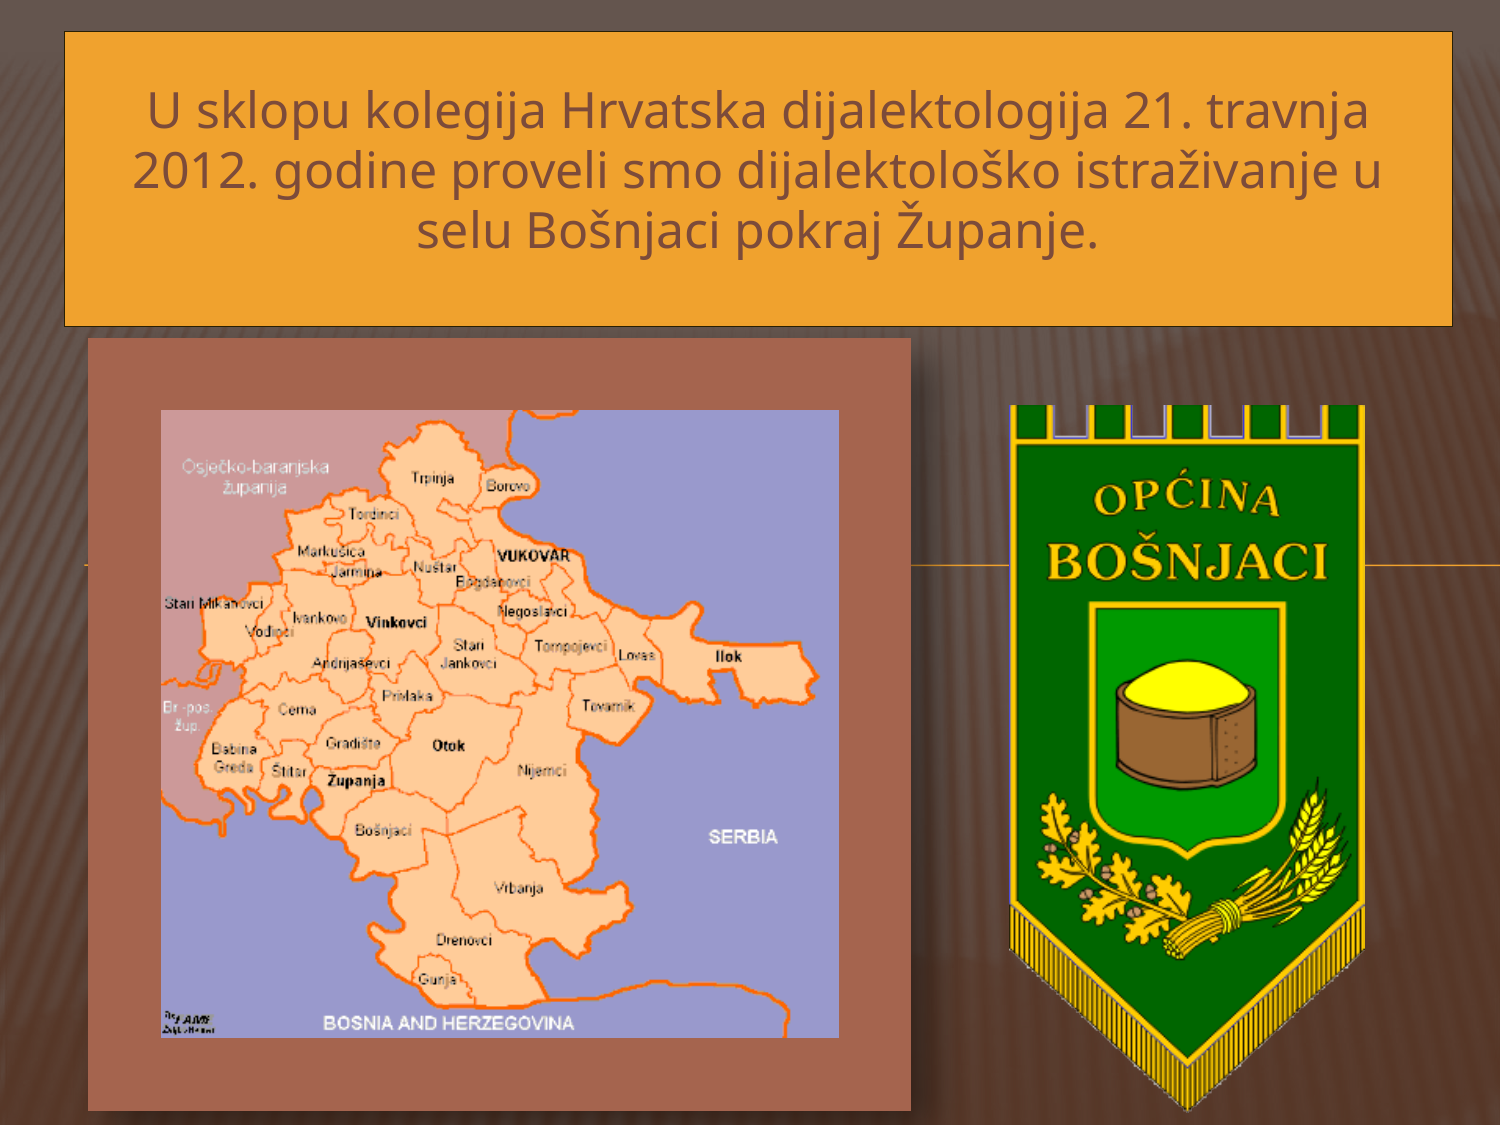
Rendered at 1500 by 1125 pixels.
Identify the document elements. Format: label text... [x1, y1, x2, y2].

picture [1009, 405, 1365, 1113]
picture [160, 410, 839, 1039]
list U sklopu kolegija Hrvatska dijalektologija 21. travnja 2012. godine proveli smo dijalektološko istraživanje u selu Bošnjaci pokraj Županje. [64, 31, 1453, 327]
